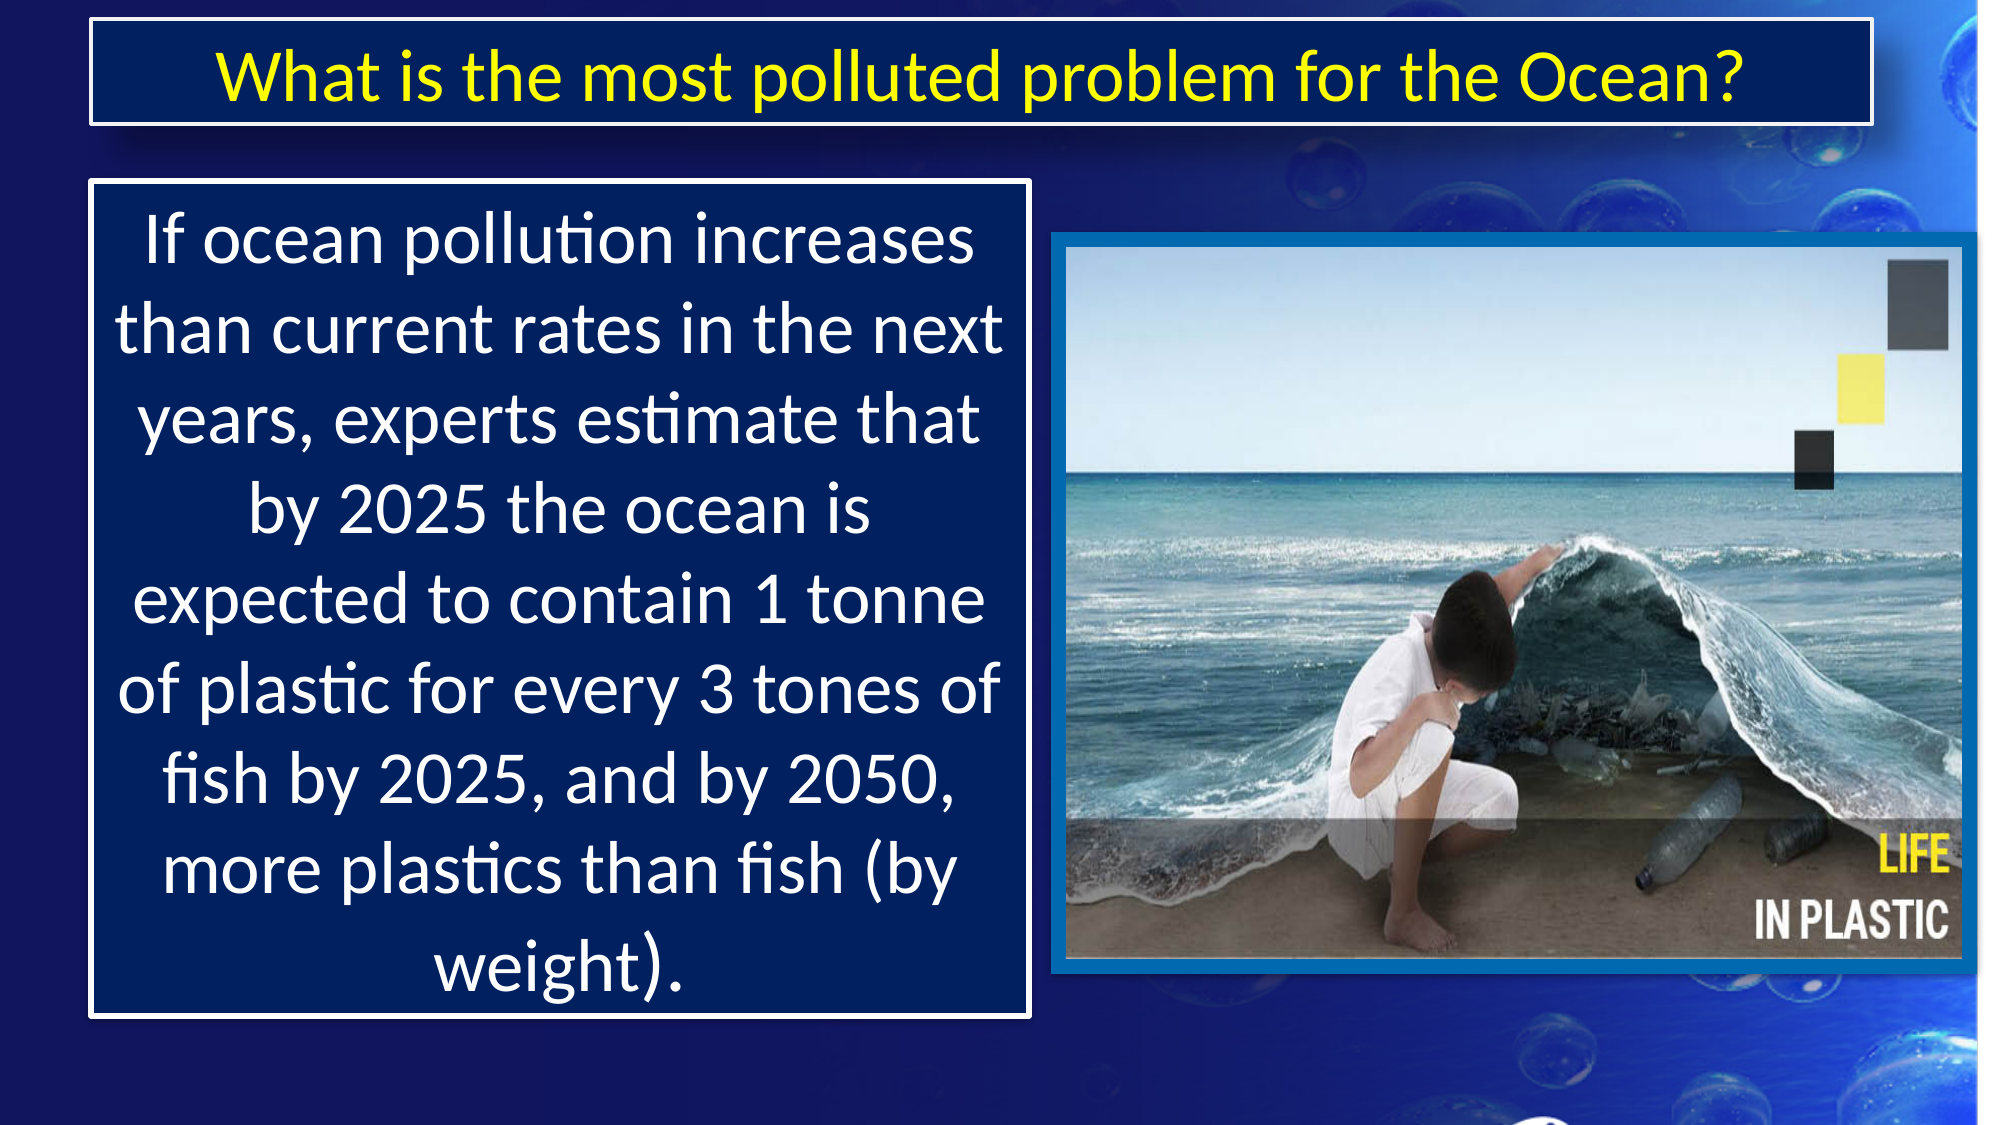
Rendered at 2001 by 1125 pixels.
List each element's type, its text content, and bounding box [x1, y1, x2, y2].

text_box What is the most polluted problem for the Ocean? [89, 17, 1874, 126]
text_box If ocean pollution increases than current rates in the next years, experts estimate that by 2025 the ocean is expected to contain 1 tonne of plastic for every 3 tones of fish by 2025, and by 2050, more plastics than fish (by weight). [88, 178, 1032, 1019]
picture [0, 0, 2001, 1125]
